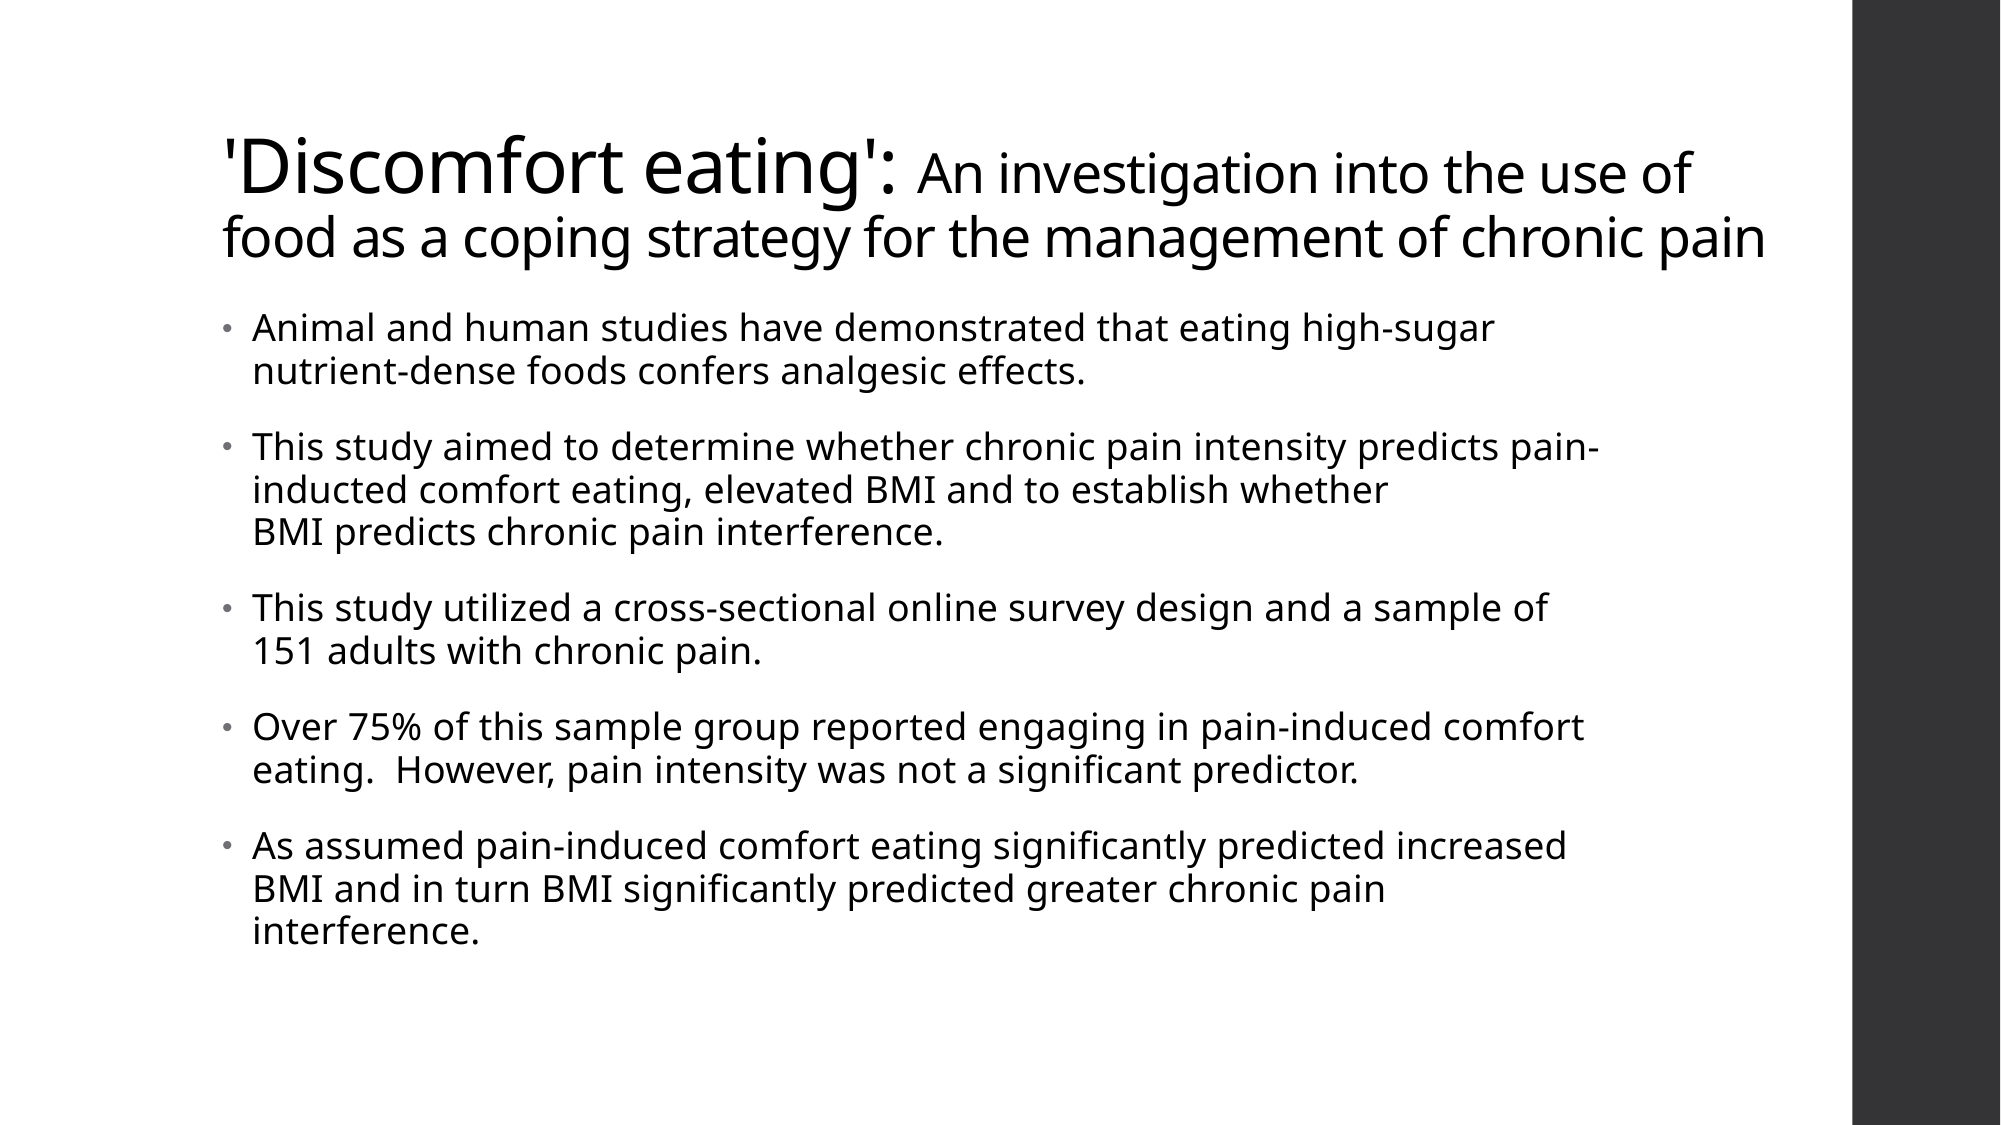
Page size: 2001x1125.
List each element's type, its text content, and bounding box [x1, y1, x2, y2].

title 'Discomfort eating': An investigation into the use of food as a coping strategy for the management of chronic pain [206, 60, 1797, 278]
list Animal and human studies have demonstrated that eating high-sugar nutrient-dense foods confers analgesic effects. This study aimed to determine whether chronic pain intensity predicts pain-inducted comfort eating, elevated BMI and to establish whether BMI predicts chronic pain interference. This study utilized a cross-sectional online survey design and a sample of 151 adults with chronic pain. Over 75% of this sample group reported engaging in pain-induced comfort eating. However, pain intensity was not a significant predictor. As assumed pain-induced comfort eating significantly predicted increased BMI and in turn BMI significantly predicted greater chronic pain interference. [206, 299, 1617, 1014]
